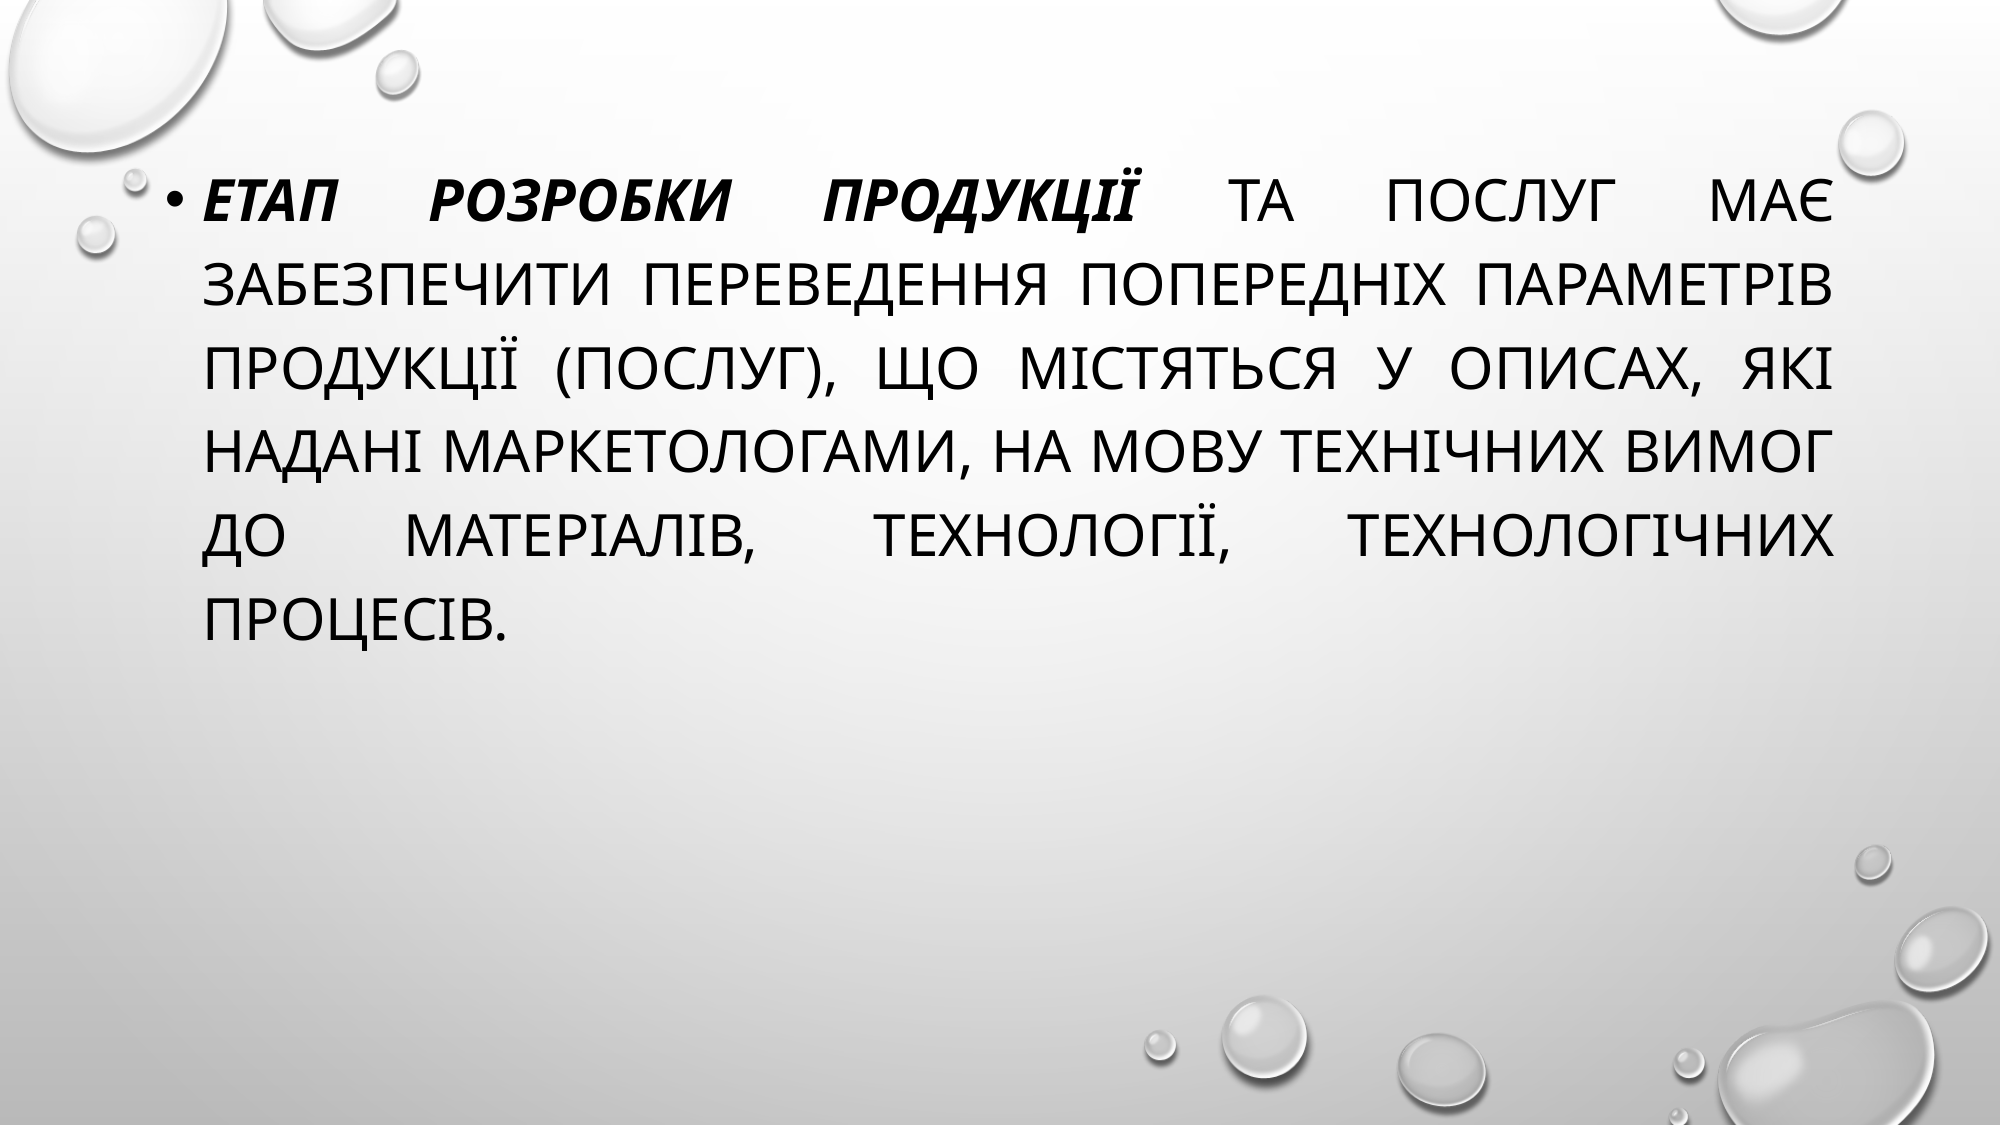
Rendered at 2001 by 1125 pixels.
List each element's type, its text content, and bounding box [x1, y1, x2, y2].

list Етап розробки продукції та послуг має забезпечити переведення попередніх параметрів продукції (послуг), що містяться у описах, які надані маркетологами, на мову технічних вимог до матеріалів, технології, технологічних процесів. [149, 141, 1850, 950]
picture [0, 0, 2000, 1125]
